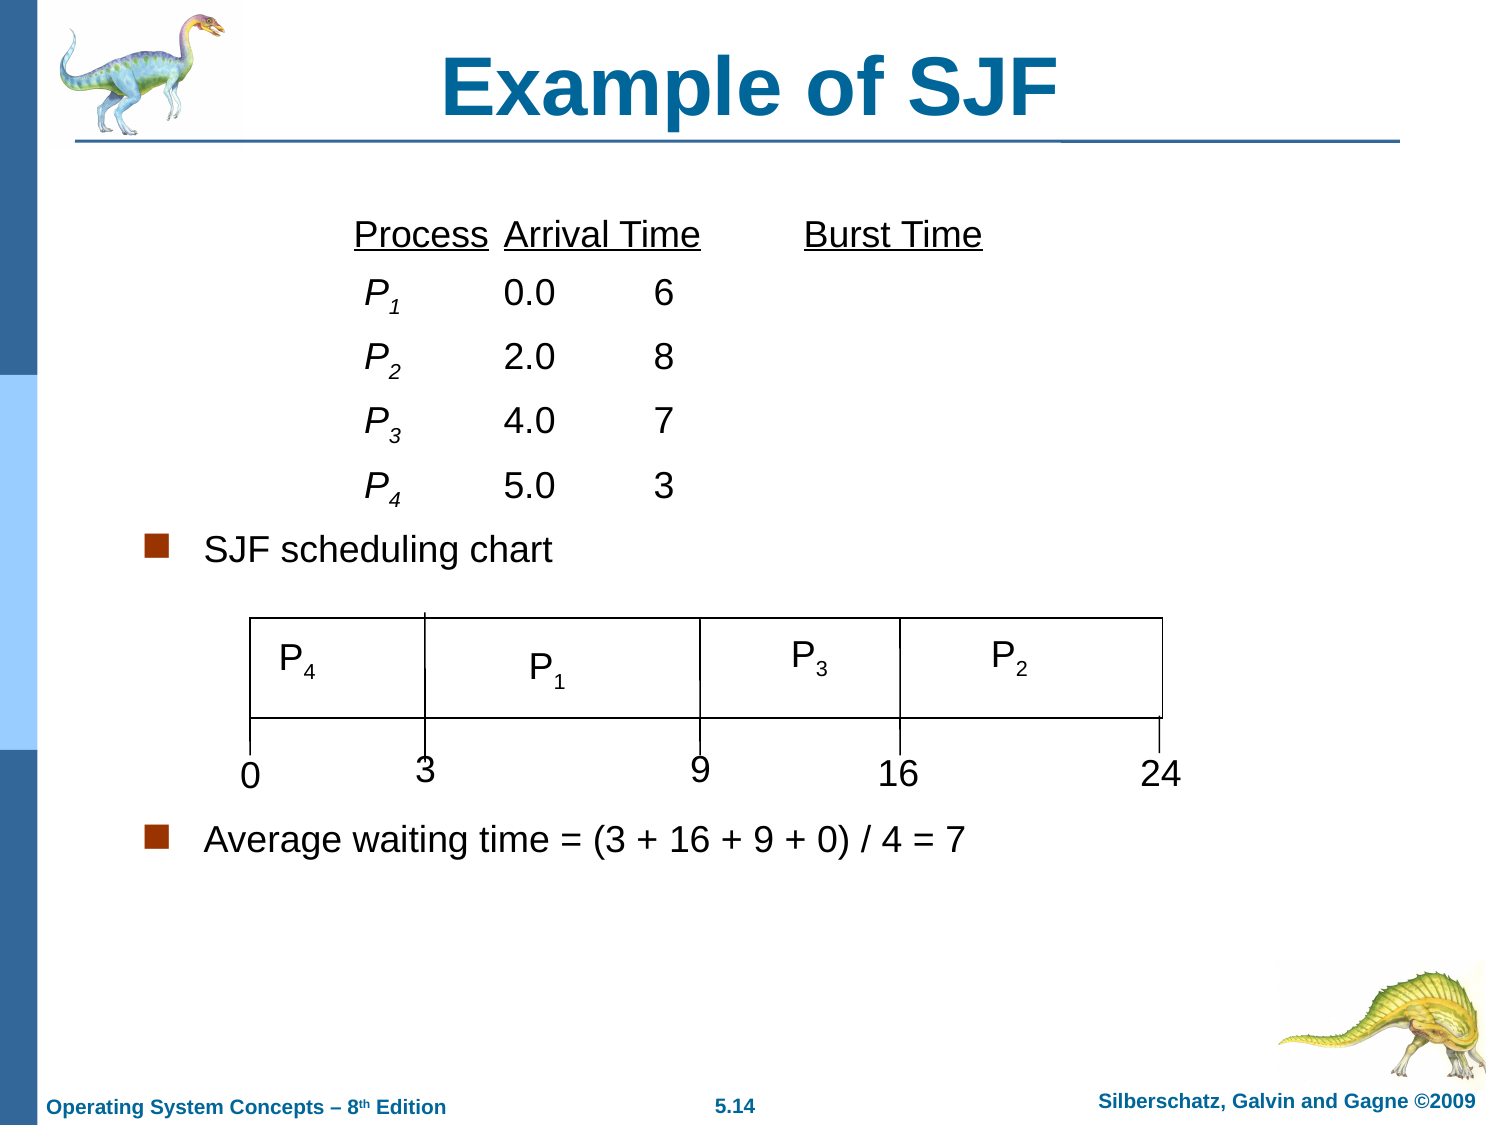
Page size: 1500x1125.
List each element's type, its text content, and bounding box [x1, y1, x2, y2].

list Process Arrival Time Burst Time P1 0.0 6 P2 2.0 8 P3 4.0 7 P4 5.0 3 SJF scheduling chart Average waiting time = (3 + 16 + 9 + 0) / 4 = 7 [132, 202, 1483, 946]
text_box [224, 612, 1198, 804]
picture [46, 0, 243, 149]
picture [1275, 959, 1486, 1090]
title Example of SJF [75, 45, 1425, 141]
